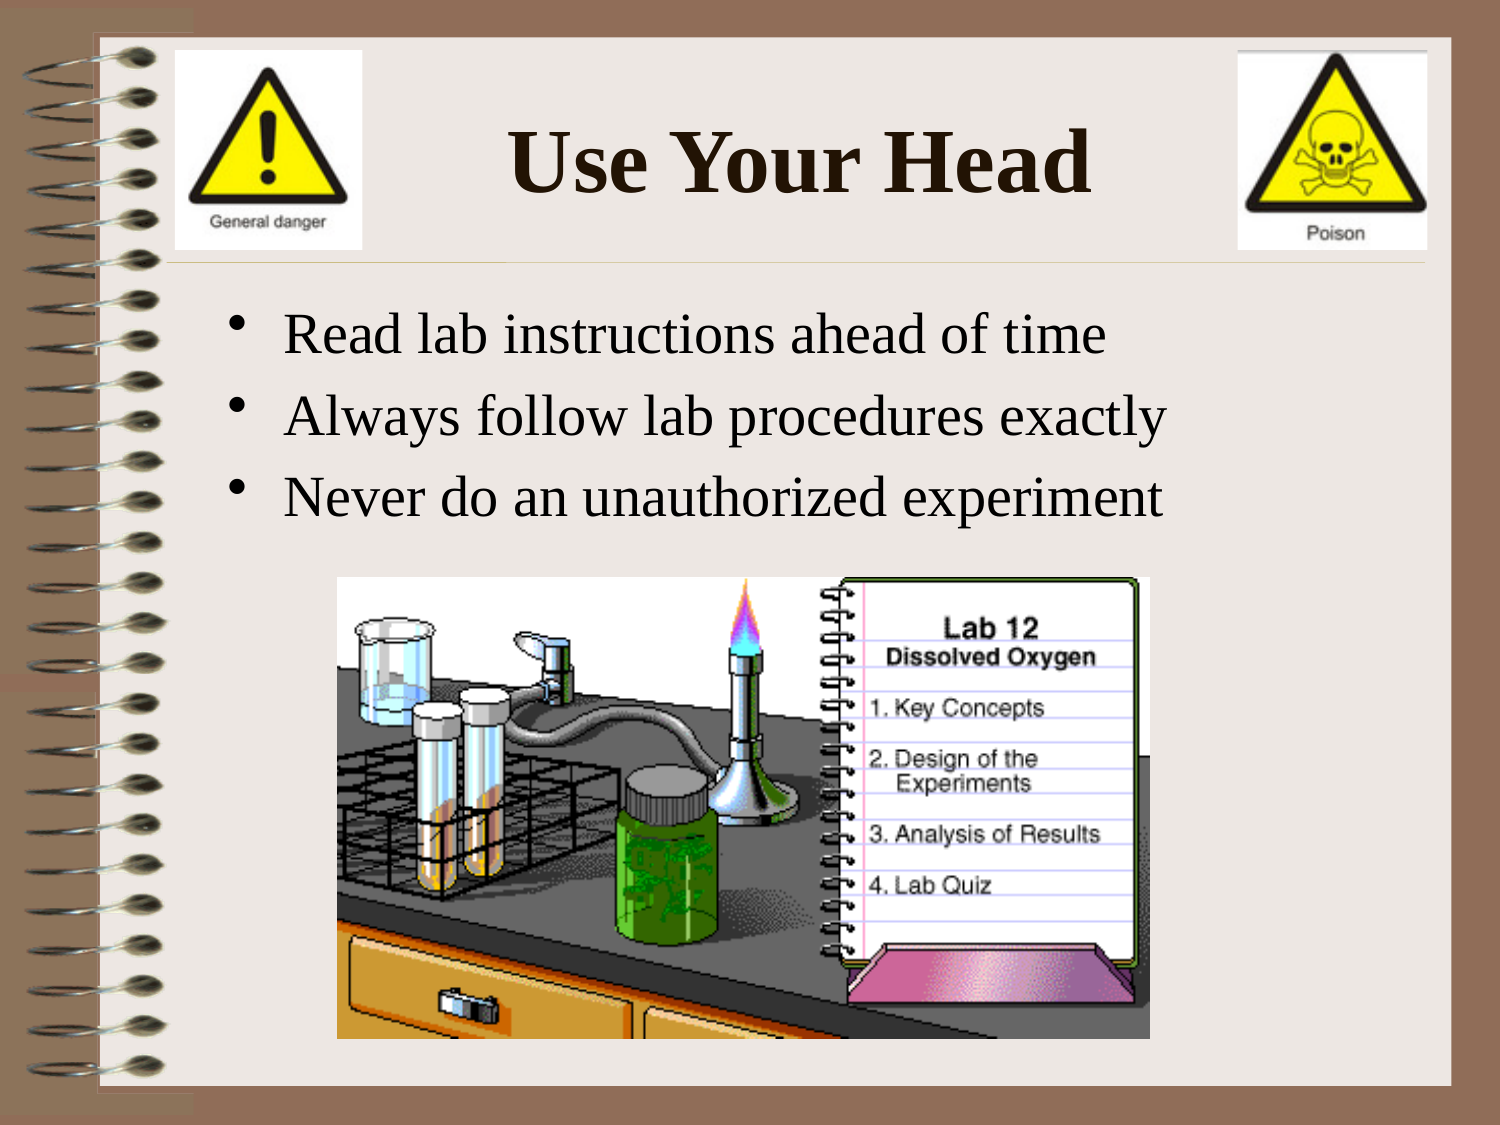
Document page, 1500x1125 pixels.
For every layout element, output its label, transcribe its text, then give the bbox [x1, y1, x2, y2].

picture [0, 8, 363, 674]
title Use Your Head [366, 62, 1232, 251]
list Read lab instructions ahead of time Always follow lab procedures exactly Never do an unauthorized experiment [212, 287, 1451, 638]
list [337, 576, 1151, 1039]
picture [0, 692, 194, 1115]
picture [1237, 49, 1428, 251]
